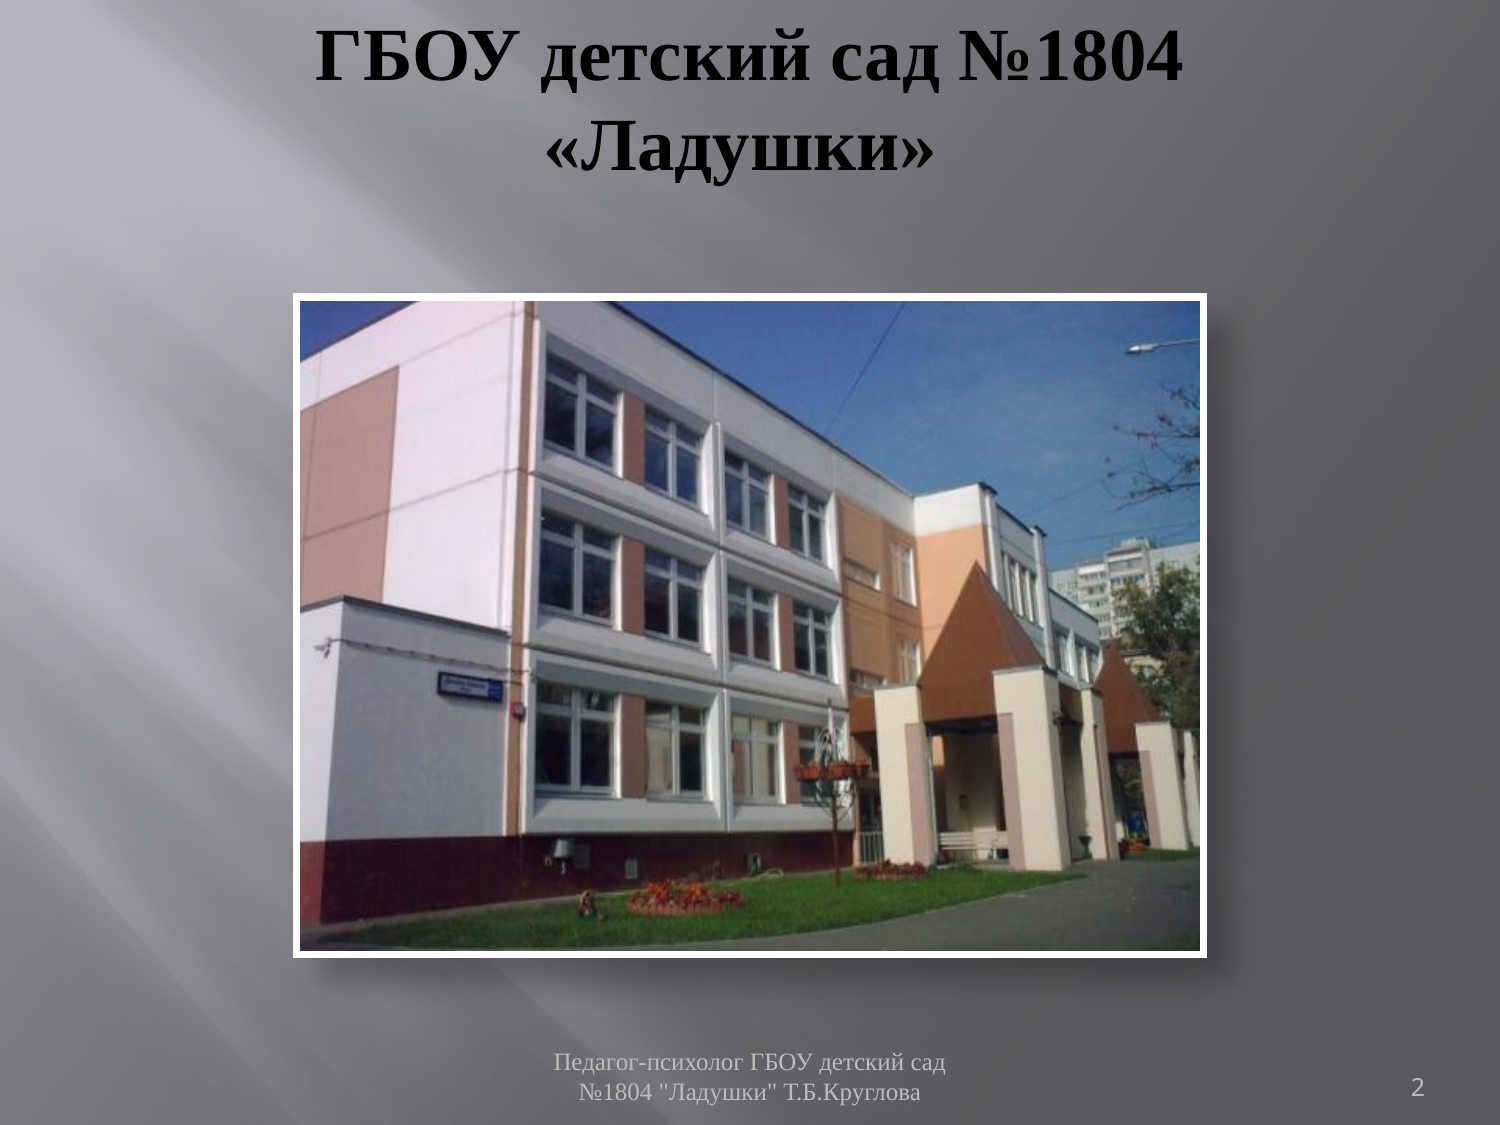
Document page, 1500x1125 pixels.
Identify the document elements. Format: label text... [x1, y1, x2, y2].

footer Педагог-психолог ГБОУ детский сад №1804 "Ладушки" Т.Б.Круглова [512, 1052, 988, 1113]
picture [299, 300, 1201, 951]
title ГБОУ детский сад №1804 «Ладушки» [300, 99, 1200, 186]
slide_number 2 [1299, 1052, 1425, 1113]
